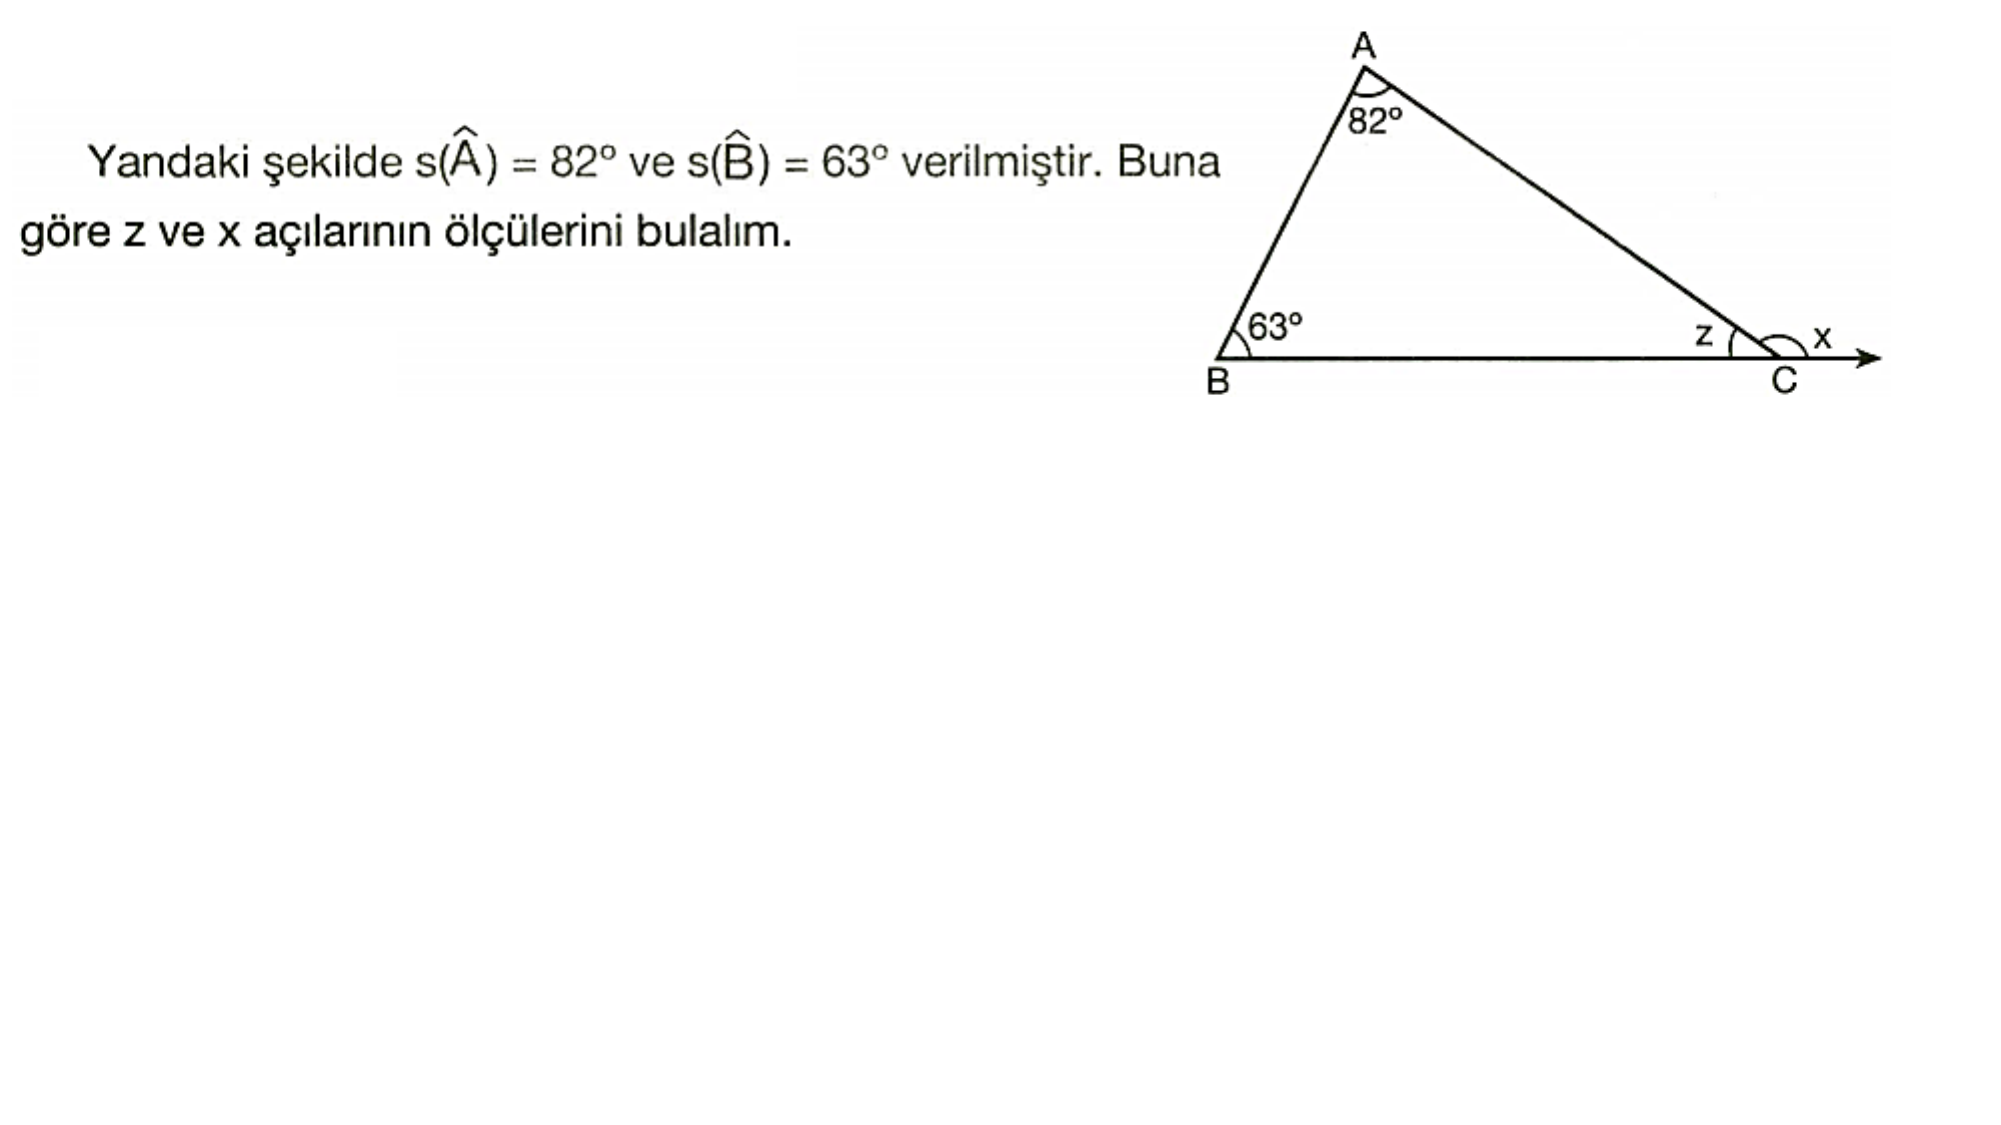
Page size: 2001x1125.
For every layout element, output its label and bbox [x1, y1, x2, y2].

picture [12, 26, 1893, 397]
